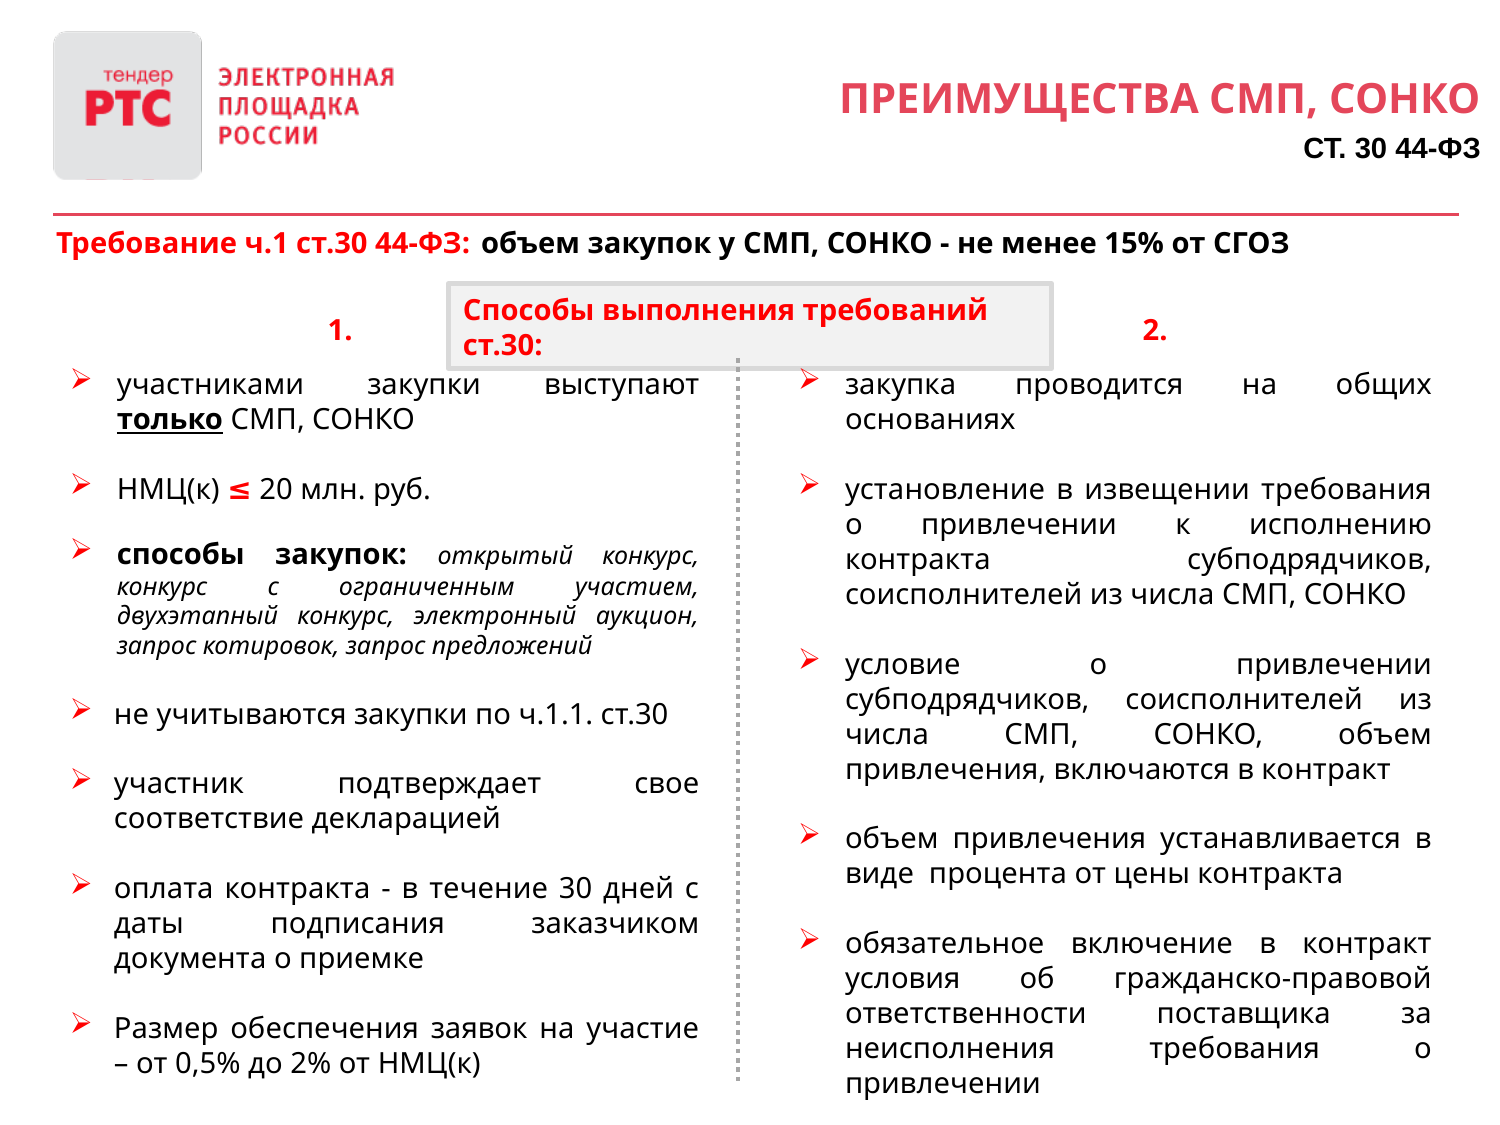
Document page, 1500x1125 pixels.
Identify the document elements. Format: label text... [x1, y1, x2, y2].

picture [29, 7, 431, 220]
text_box участниками закупки выступают только СМП, СОНКО НМЦ(к) ≤ 20 млн. руб. способы закупок: открытый конкурс, конкурс с ограниченным участием, двухэтапный конкурс, электронный аукцион, запрос котировок, запрос предложений не учитываются закупки по ч.1.1. ст.30 участник подтверждает свое соответствие декларацией оплата контракта - в течение 30 дней с даты подписания заказчиком документа о приемке Размер обеспечения заявок на участие – от 0,5% до 2% от НМЦ(к) [55, 358, 715, 1117]
text_box 2. [1128, 303, 1189, 389]
text_box объем закупок у СМП, СОНКО - не менее 15% от СГОЗ [466, 213, 1424, 308]
text_box Требование ч.1 ст.30 44-ФЗ: [41, 216, 550, 267]
text_box Способы выполнения требований ст.30: [448, 283, 1052, 369]
text_box Преимущества СМП, СОНКО Ст. 30 44-ФЗ [422, 54, 1497, 204]
text_box закупка проводится на общих основаниях установление в извещении требования о привлечении к исполнению контракта субподрядчиков, соисполнителей из числа СМП, СОНКО условие о привлечении субподрядчиков, соисполнителей из числа СМП, СОНКО, объем привлечения, включаются в контракт объем привлечения устанавливается в виде процента от цены контракта обязательное включение в контракт условия об гражданско-правовой ответственности поставщика за неисполнения требования о привлечении [783, 357, 1447, 1107]
text_box 1. [312, 303, 372, 389]
